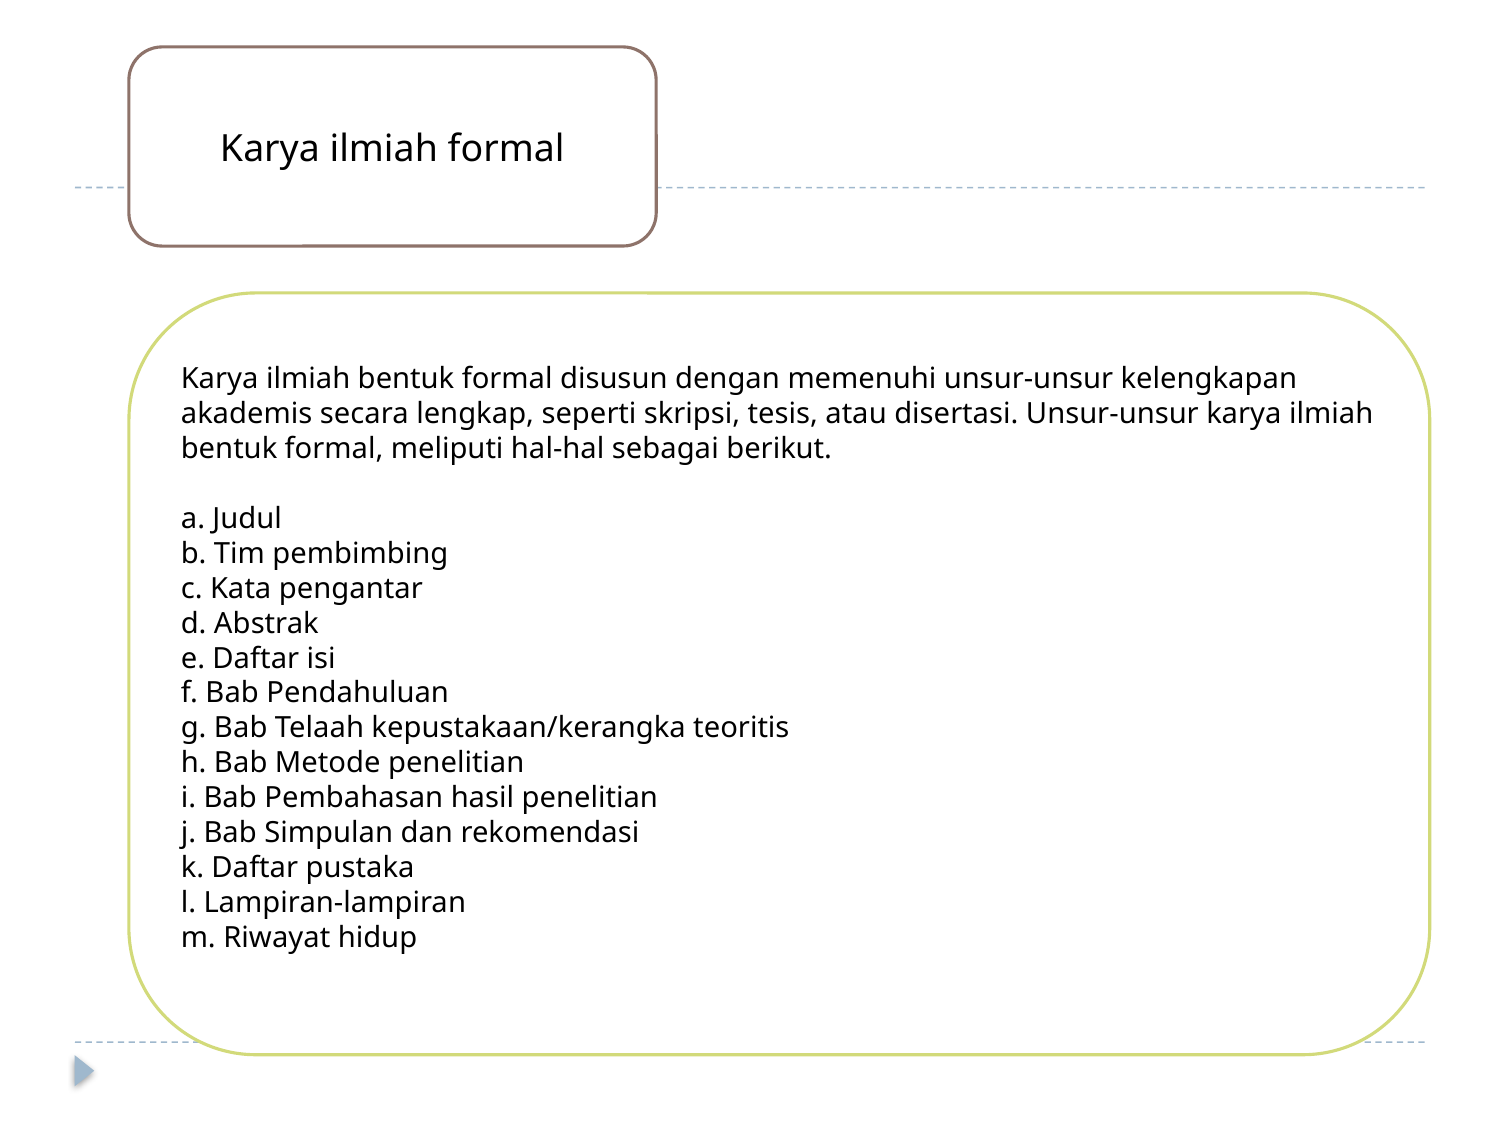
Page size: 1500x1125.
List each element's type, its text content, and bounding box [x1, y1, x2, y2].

text_box Karya ilmiah formal [127, 45, 658, 248]
text_box Karya ilmiah bentuk formal disusun dengan memenuhi unsur-unsur kelengkapan akademis secara lengkap, seperti skripsi, tesis, atau disertasi. Unsur-unsur karya ilmiah bentuk formal, meliputi hal-hal sebagai berikut. a. Judul b. Tim pembimbing c. Kata pengantar d. Abstrak e. Daftar isi f. Bab Pendahuluan g. Bab Telaah kepustakaan/kerangka teoritis h. Bab Metode penelitian i. Bab Pembahasan hasil penelitian j. Bab Simpulan dan rekomendasi k. Daftar pustaka l. Lampiran-lampiran m. Riwayat hidup [127, 291, 1432, 1057]
